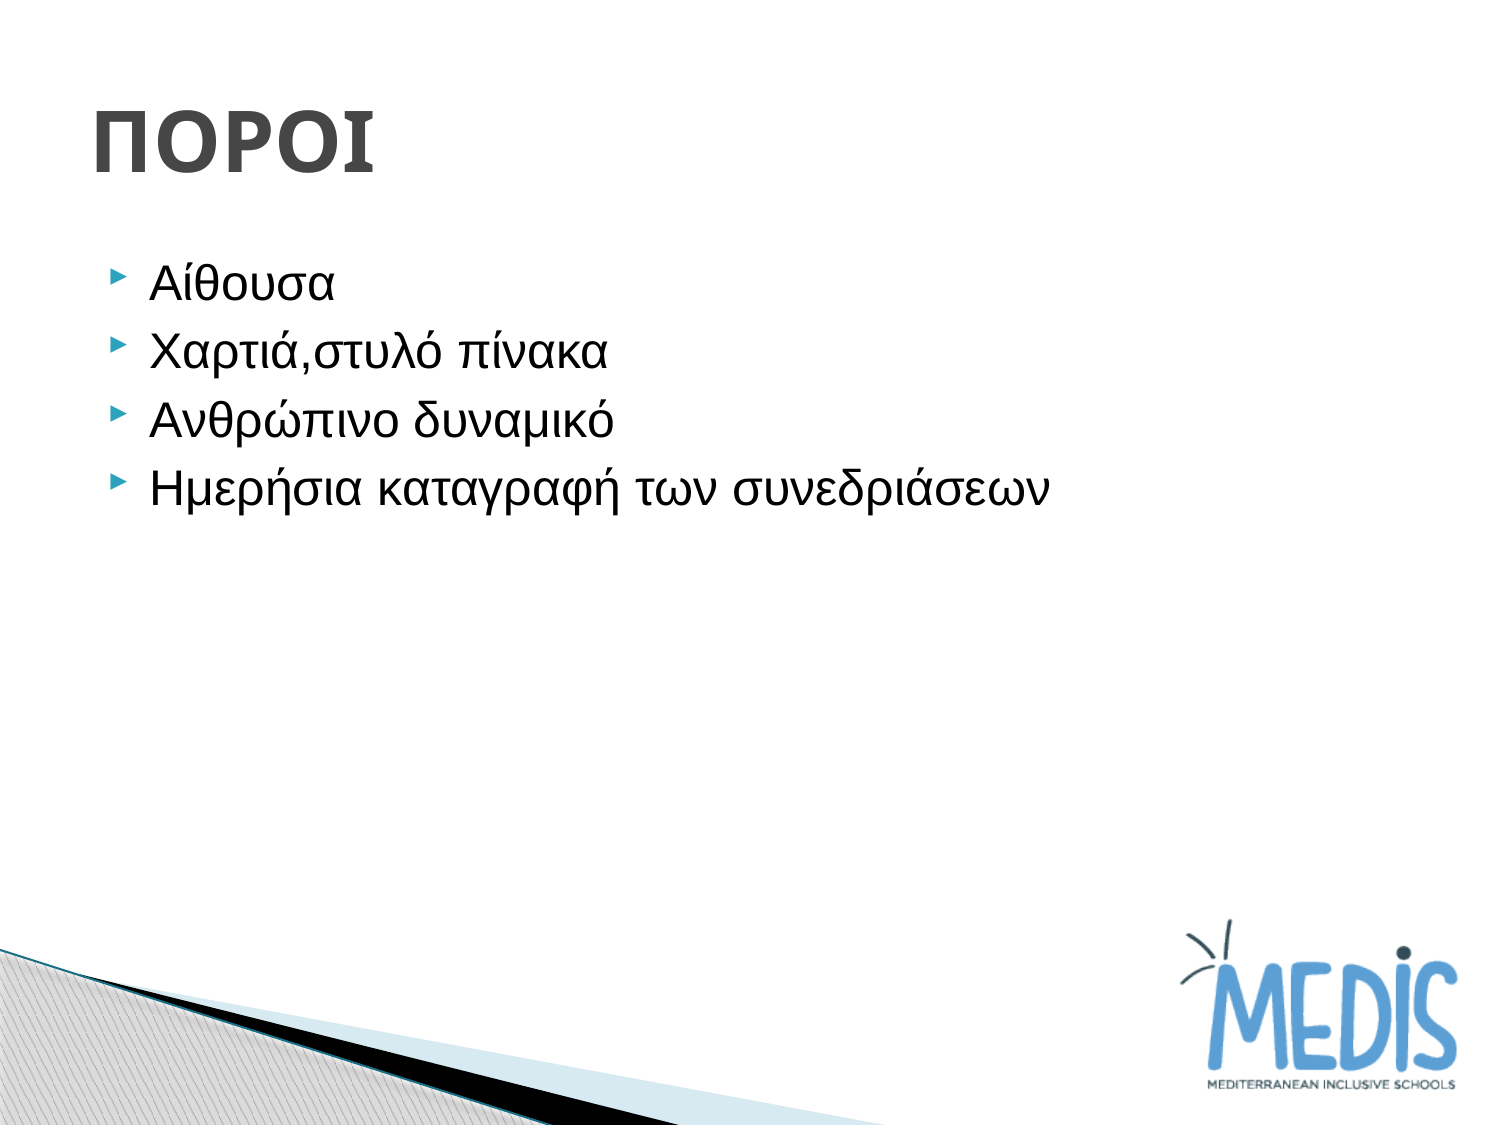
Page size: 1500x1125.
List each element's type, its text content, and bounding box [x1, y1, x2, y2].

title ΠΟΡΟΙ [75, 45, 1425, 233]
picture [1174, 916, 1465, 1094]
list Αίθουσα Χαρτιά,στυλό πίνακα Ανθρώπινο δυναμικό Ημερήσια καταγραφή των συνεδριάσεων [75, 243, 1425, 986]
